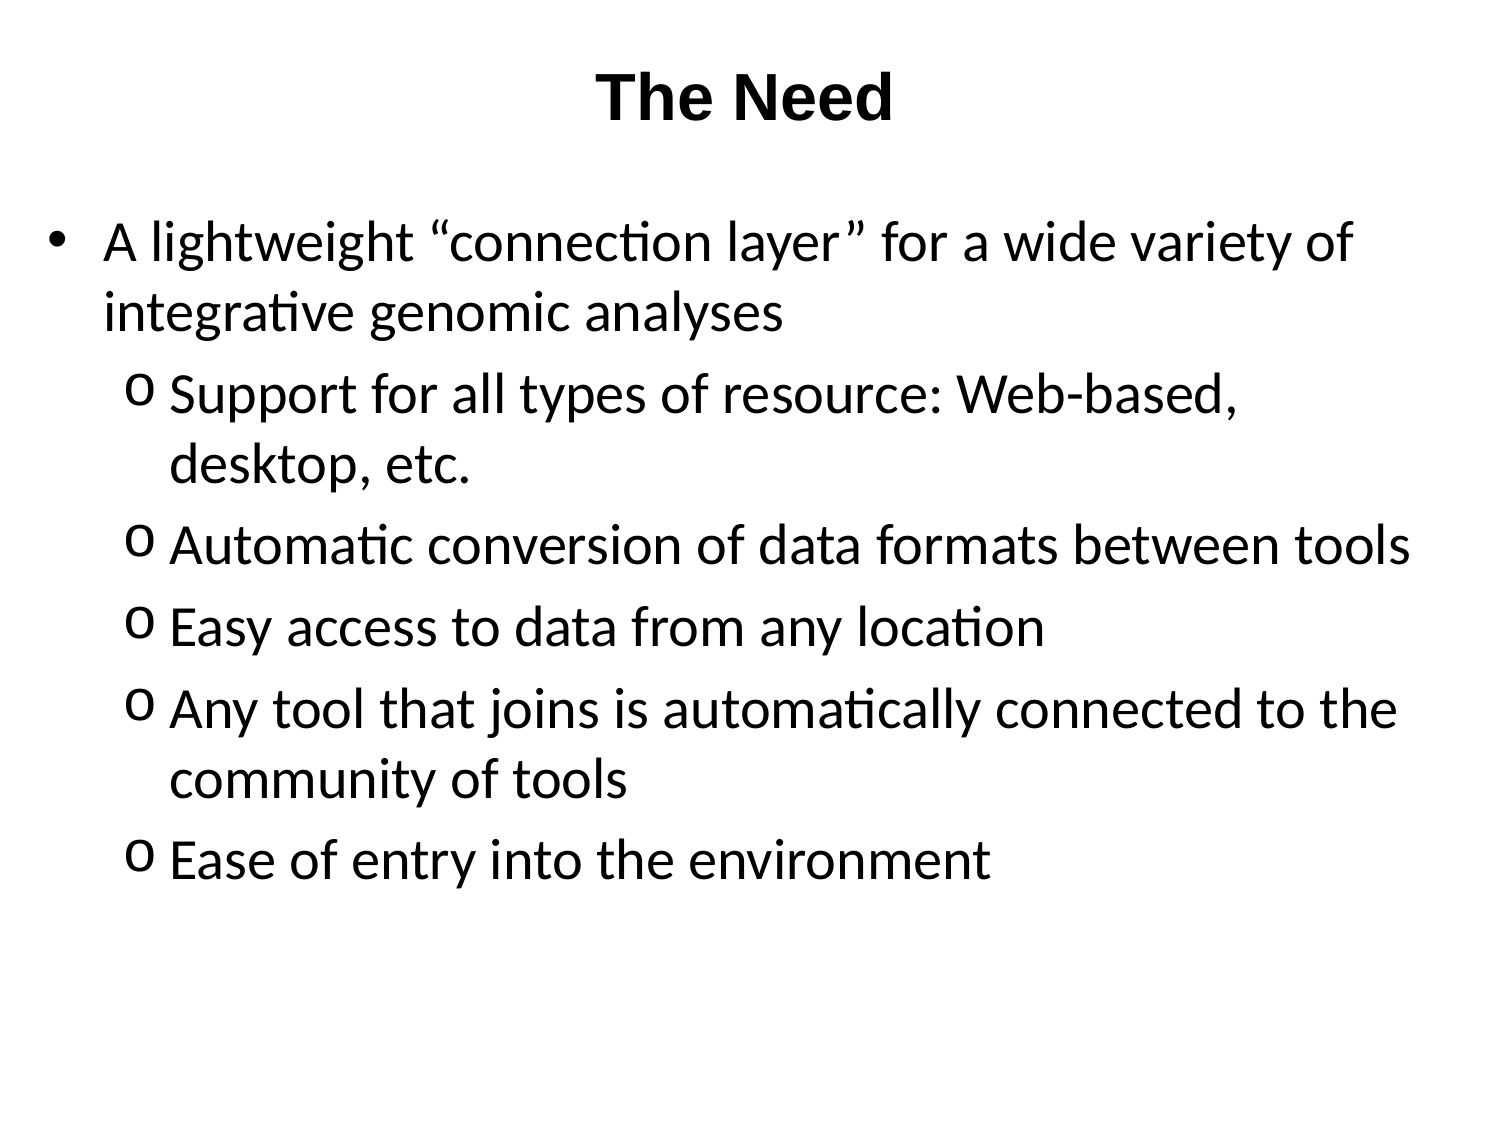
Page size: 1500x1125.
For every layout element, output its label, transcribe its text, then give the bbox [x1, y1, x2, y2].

list A lightweight “connection layer” for a wide variety of integrative genomic analyses Support for all types of resource: Web-based, desktop, etc. Automatic conversion of data formats between tools Easy access to data from any location Any tool that joins is automatically connected to the community of tools Ease of entry into the environment [47, 203, 1442, 1086]
title The Need [108, 0, 1384, 188]
